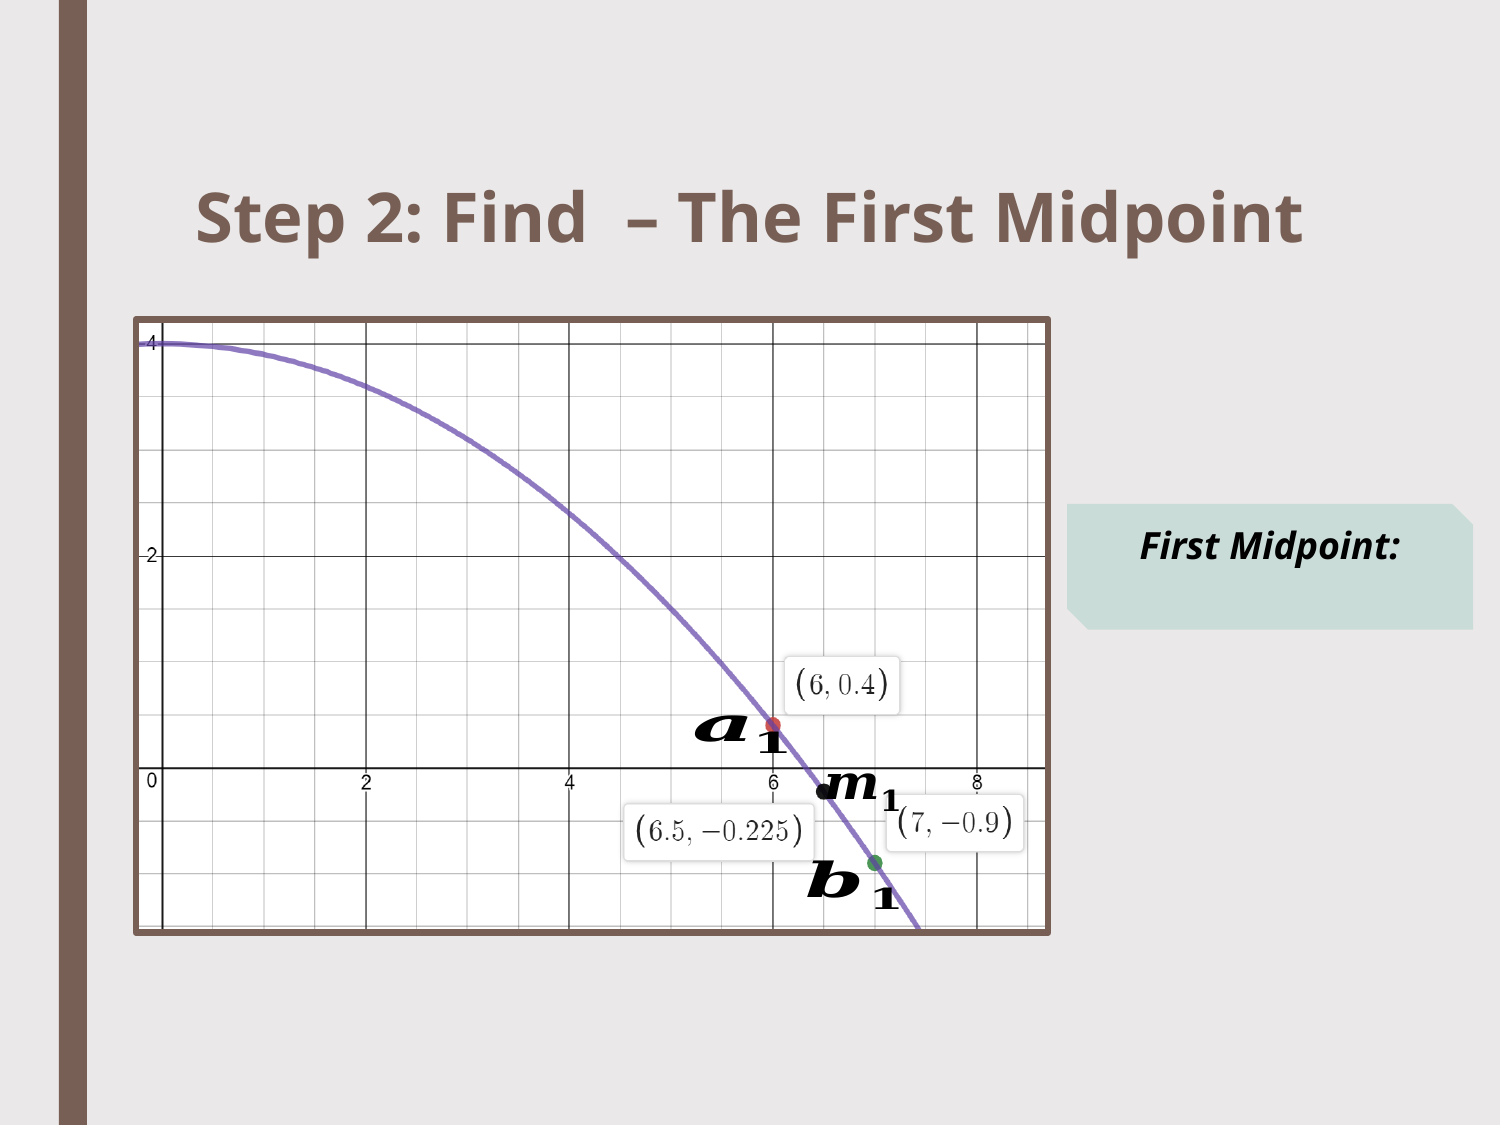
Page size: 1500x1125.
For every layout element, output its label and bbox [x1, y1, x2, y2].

text_box [138, 322, 1046, 930]
